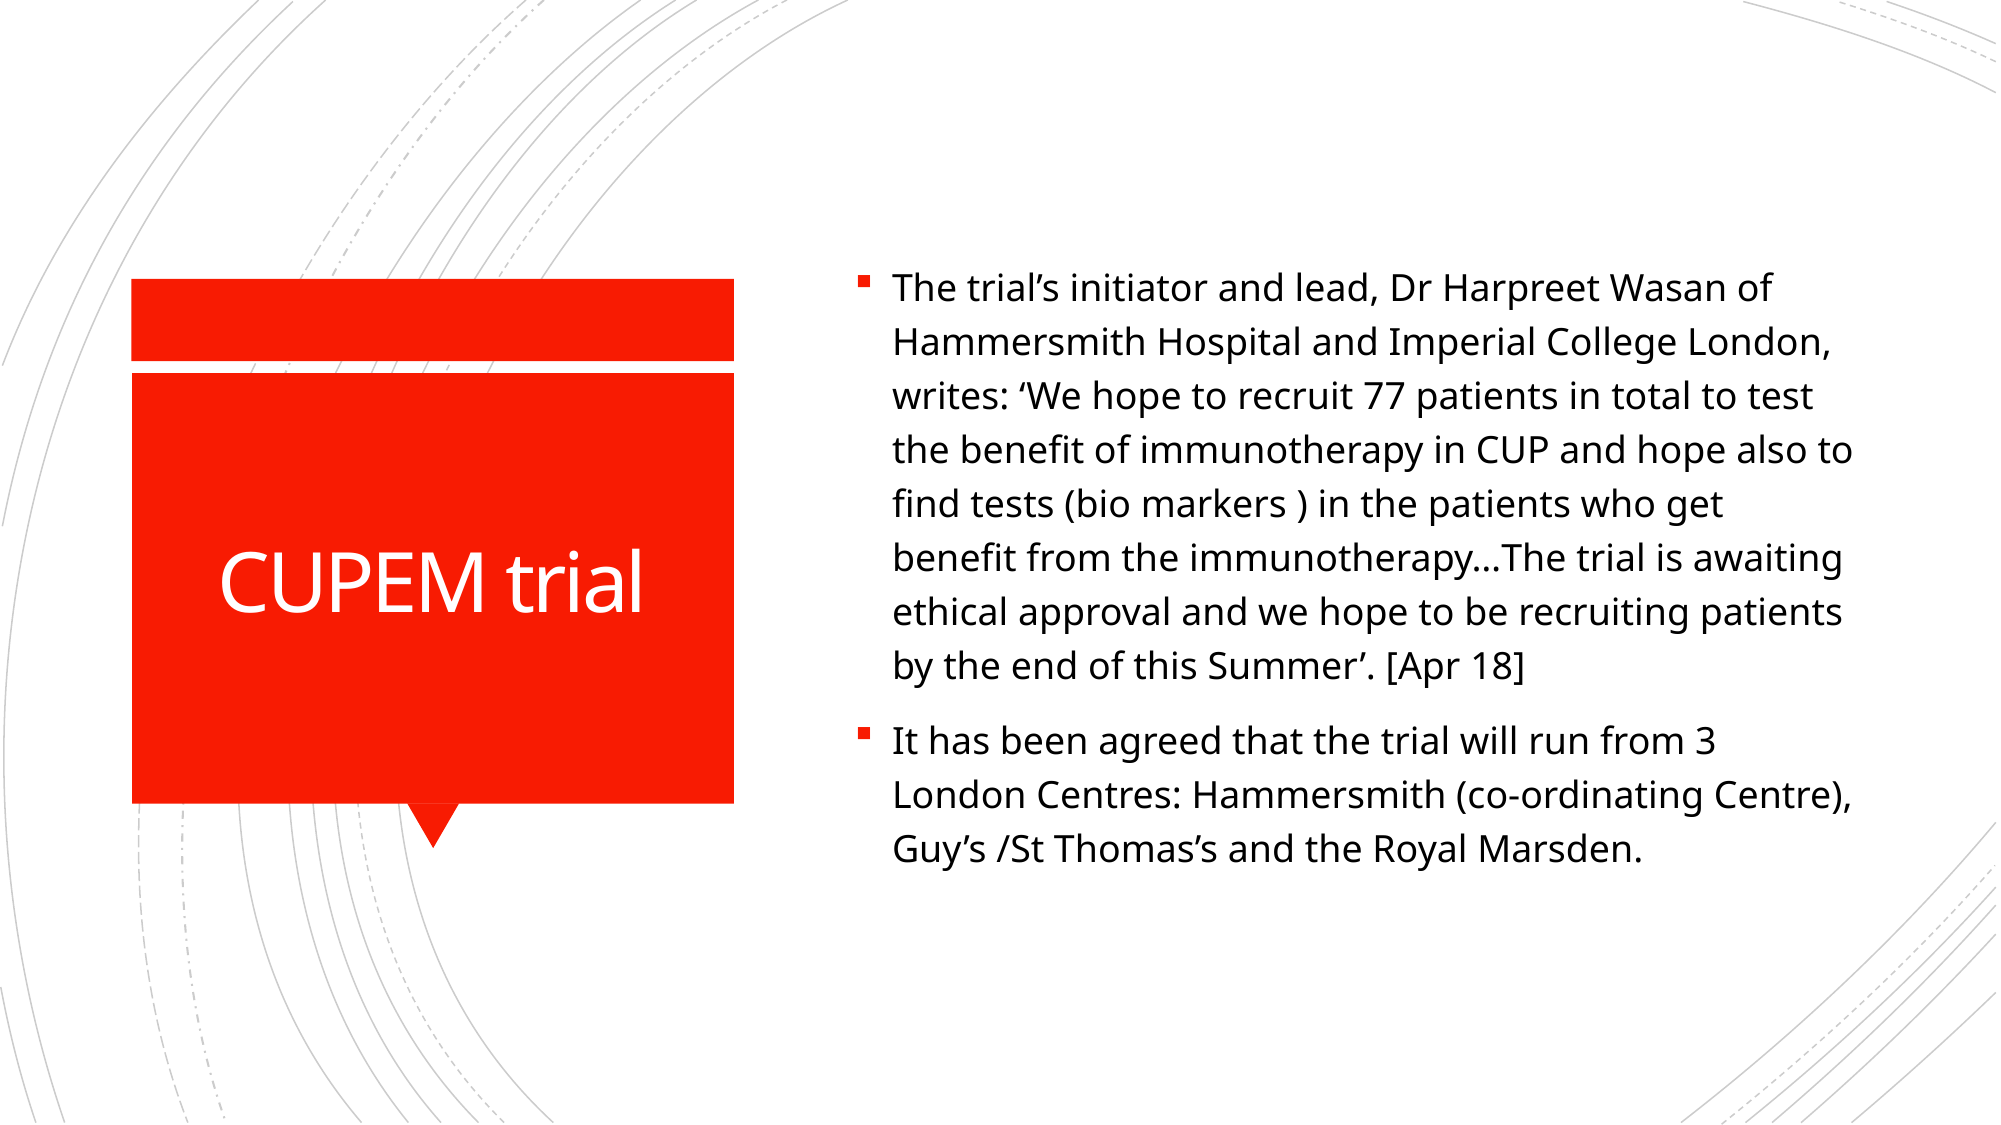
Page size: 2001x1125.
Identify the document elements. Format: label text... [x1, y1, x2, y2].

title CUPEM trial [145, 385, 720, 789]
list The trial’s initiator and lead, Dr Harpreet Wasan of Hammersmith Hospital and Imperial College London, writes: ‘We hope to recruit 77 patients in total to test the benefit of immunotherapy in CUP and hope also to find tests (bio markers ) in the patients who get benefit from the immunotherapy…The trial is awaiting ethical approval and we hope to be recruiting patients by the end of this Summer’. [Apr 18] It has been agreed that the trial will run from 3 London Centres: Hammersmith (co-ordinating Centre), Guy’s /St Thomas’s and the Royal Marsden. [839, 131, 1871, 993]
